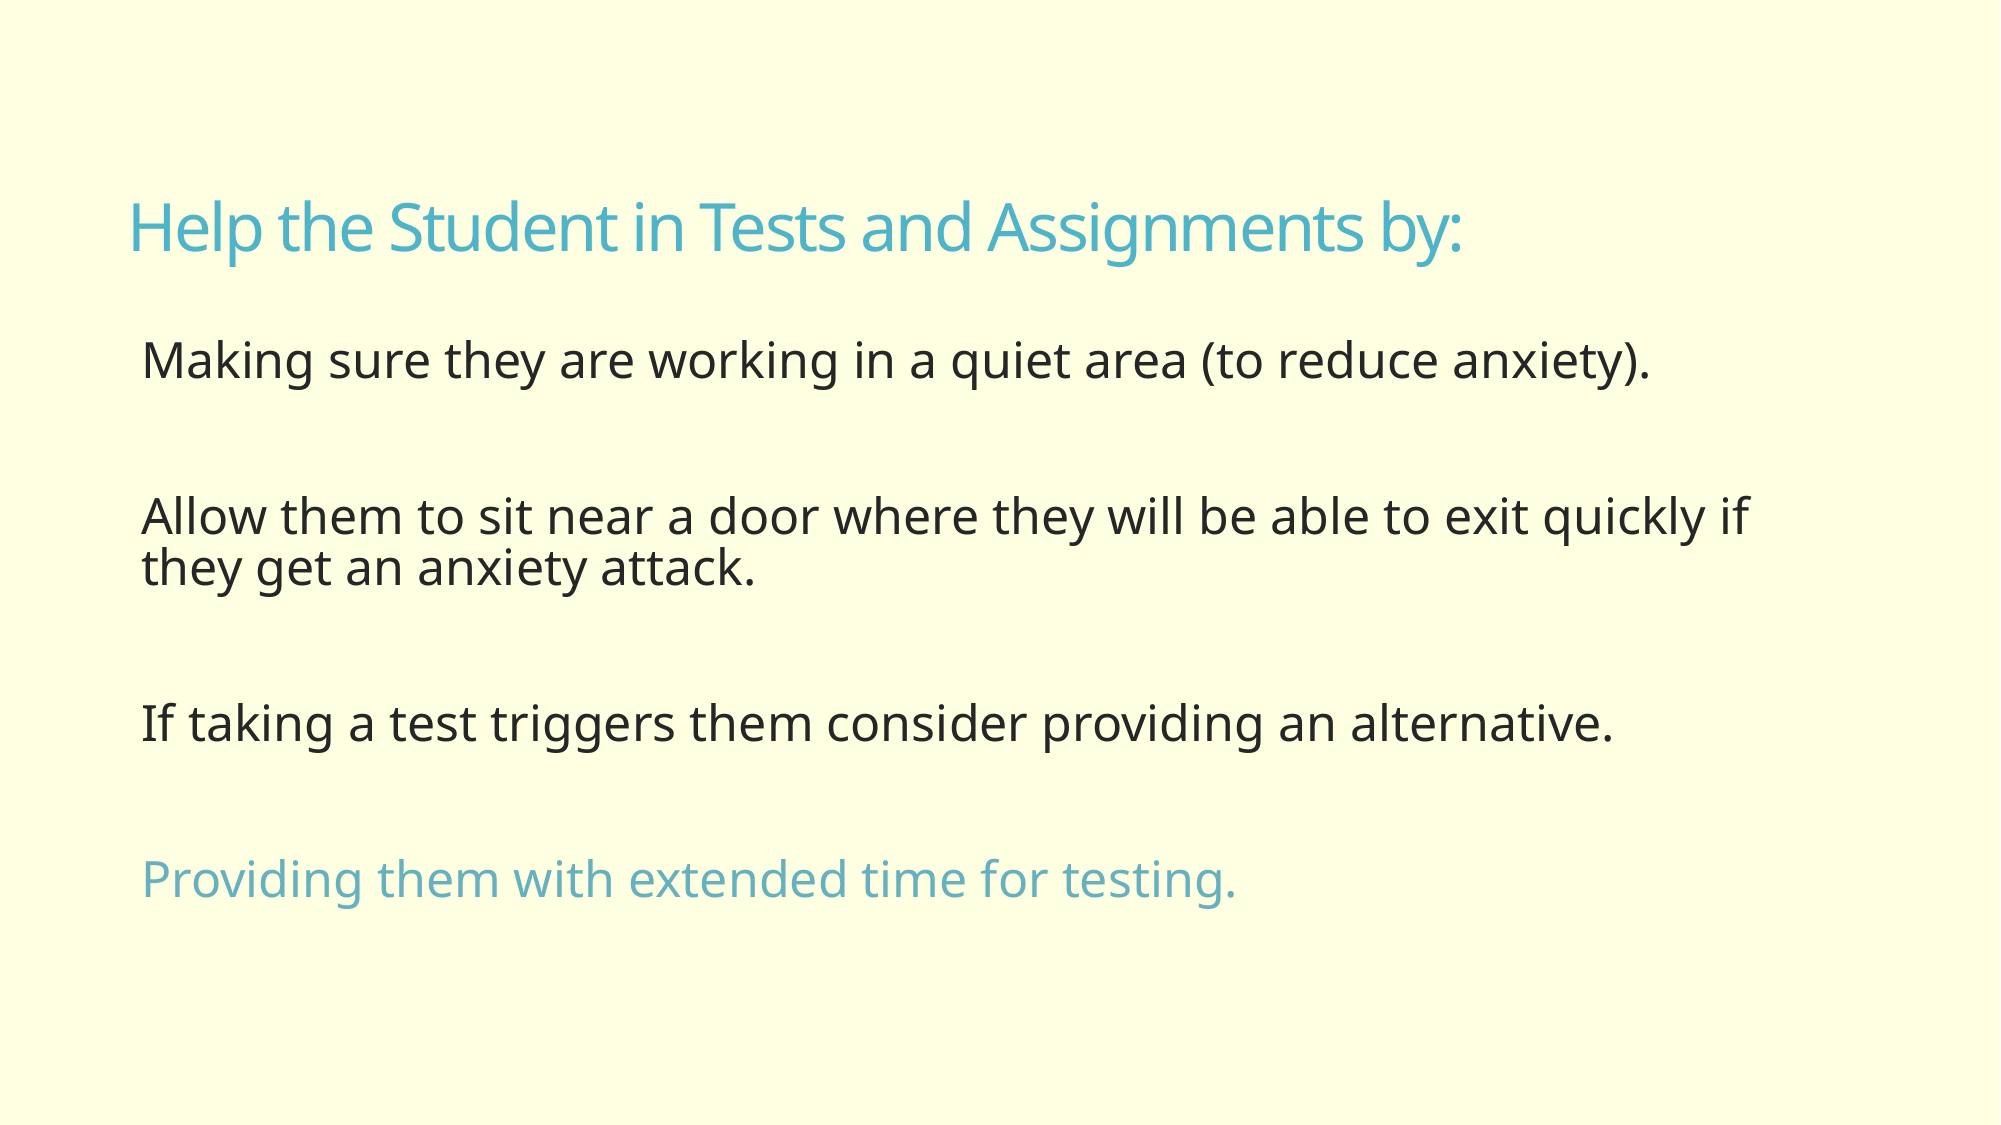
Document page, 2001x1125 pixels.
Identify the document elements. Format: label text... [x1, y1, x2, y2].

title Help the Student in Tests and Assignments by: [112, 125, 1888, 338]
list Making sure they are working in a quiet area (to reduce anxiety). Allow them to sit near a door where they will be able to exit quickly if they get an anxiety attack. If taking a test triggers them consider providing an alternative. Providing them with extended time for testing. [111, 329, 1876, 948]
